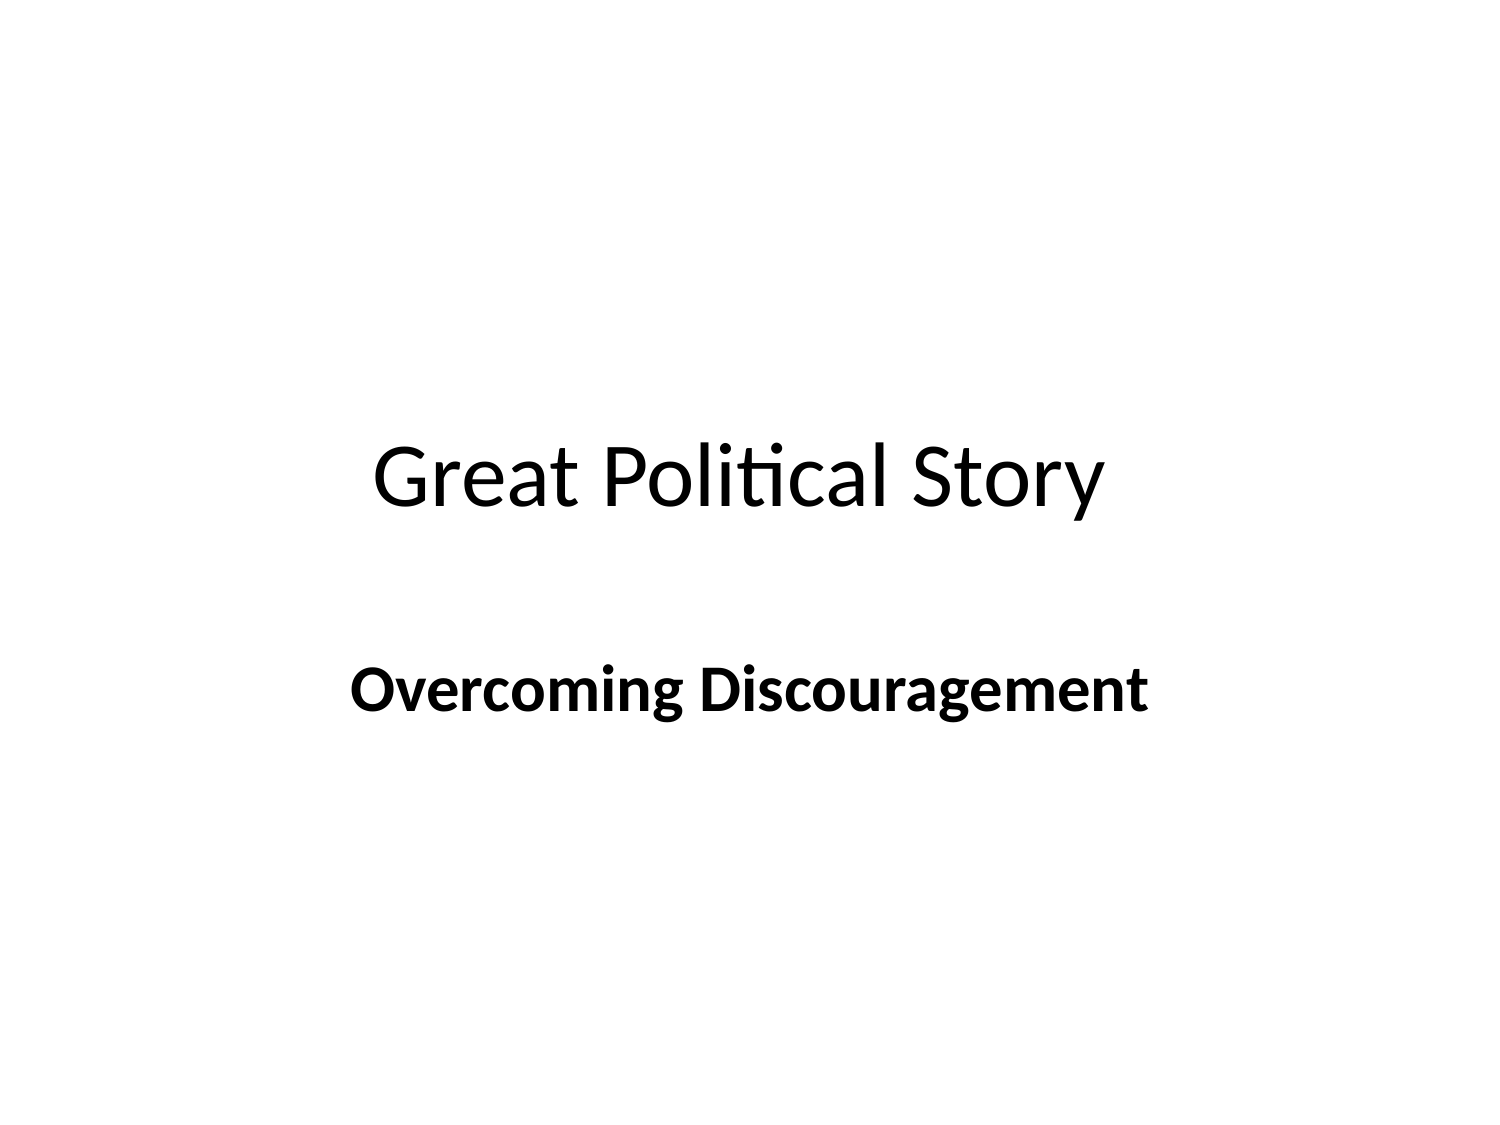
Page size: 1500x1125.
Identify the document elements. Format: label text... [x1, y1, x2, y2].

title Great Political Story [112, 349, 1388, 591]
subtitle Overcoming Discouragement [225, 637, 1275, 925]
